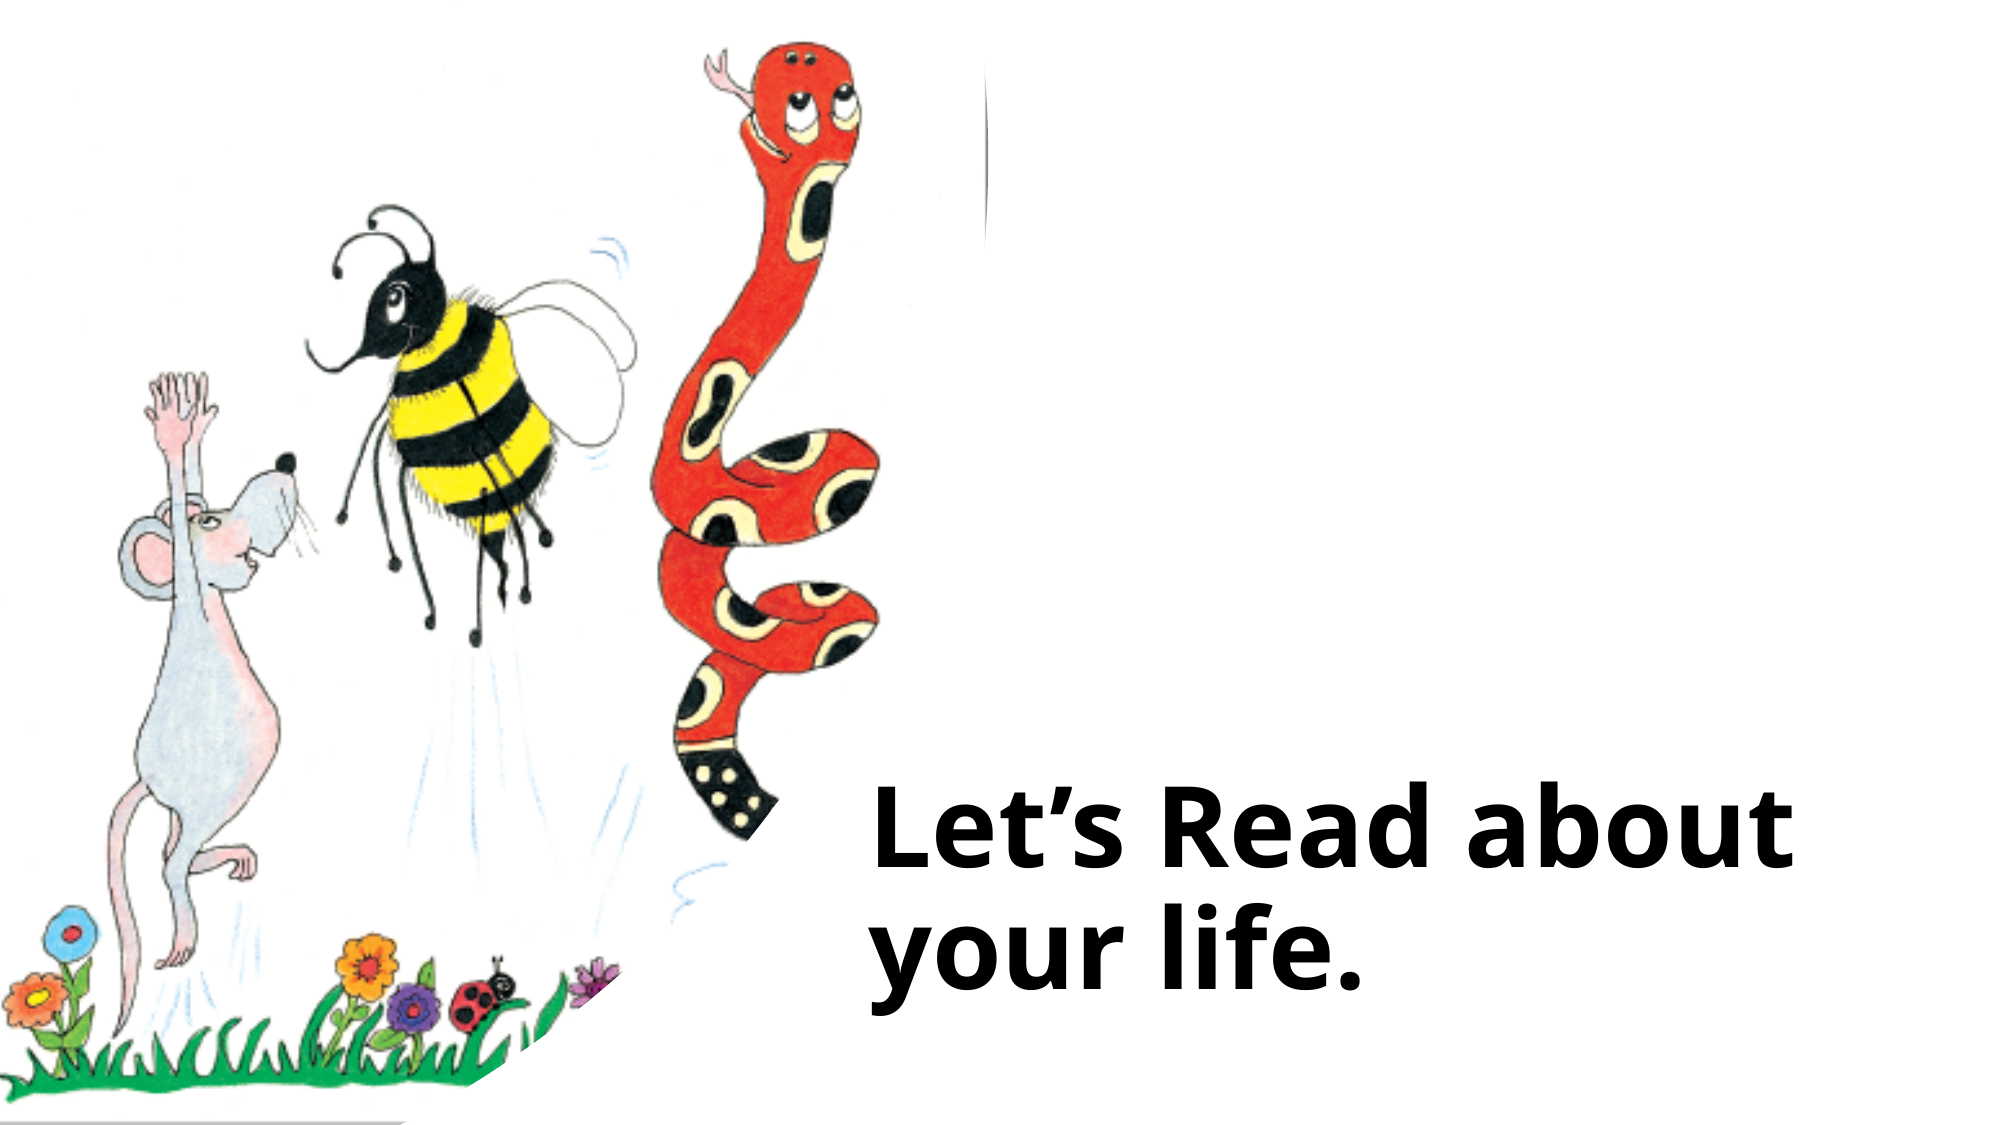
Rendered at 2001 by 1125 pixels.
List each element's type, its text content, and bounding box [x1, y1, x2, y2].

picture [0, 0, 989, 1125]
text_box Let’s Read about your life. [989, 547, 1983, 1021]
